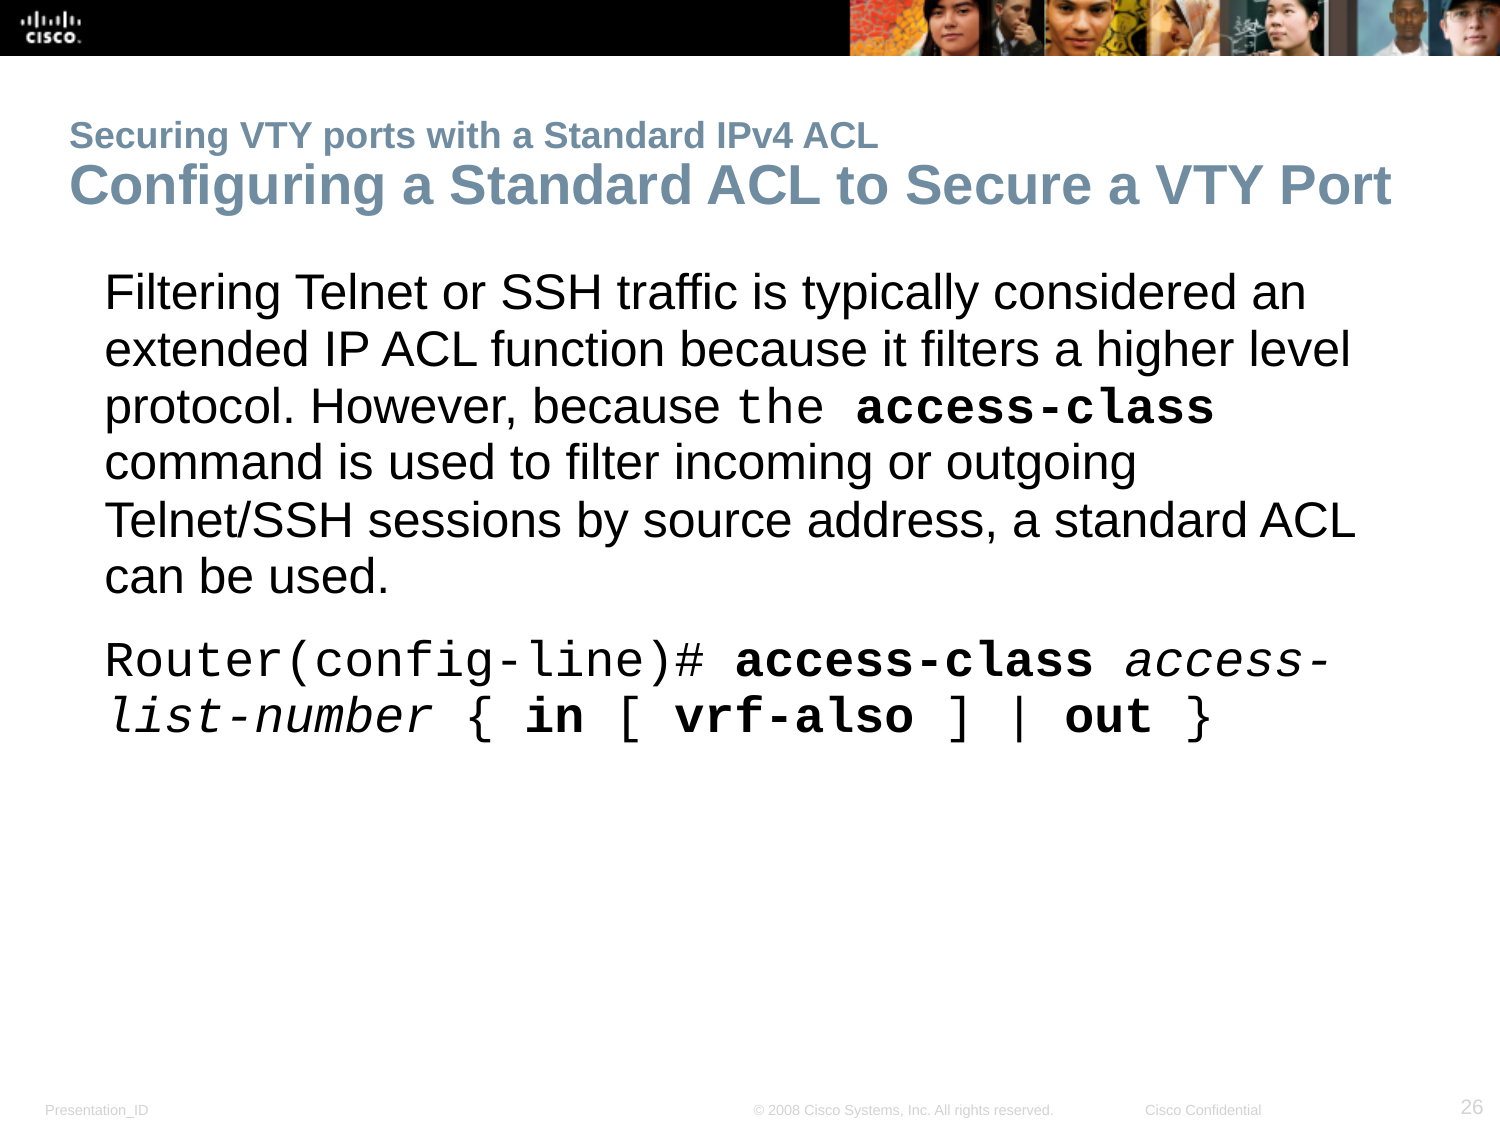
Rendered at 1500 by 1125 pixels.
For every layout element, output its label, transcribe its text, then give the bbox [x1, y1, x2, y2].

list Filtering Telnet or SSH traffic is typically considered an extended IP ACL function because it filters a higher level protocol. However, because the access-class command is used to filter incoming or outgoing Telnet/SSH sessions by source address, a standard ACL can be used. Router(config-line)# access-class access-list-number { in [ vrf-also ] | out } [90, 256, 1394, 977]
title Securing VTY ports with a Standard IPv4 ACL Configuring a Standard ACL to Secure a VTY Port [55, 80, 1444, 224]
picture [0, 0, 1500, 56]
